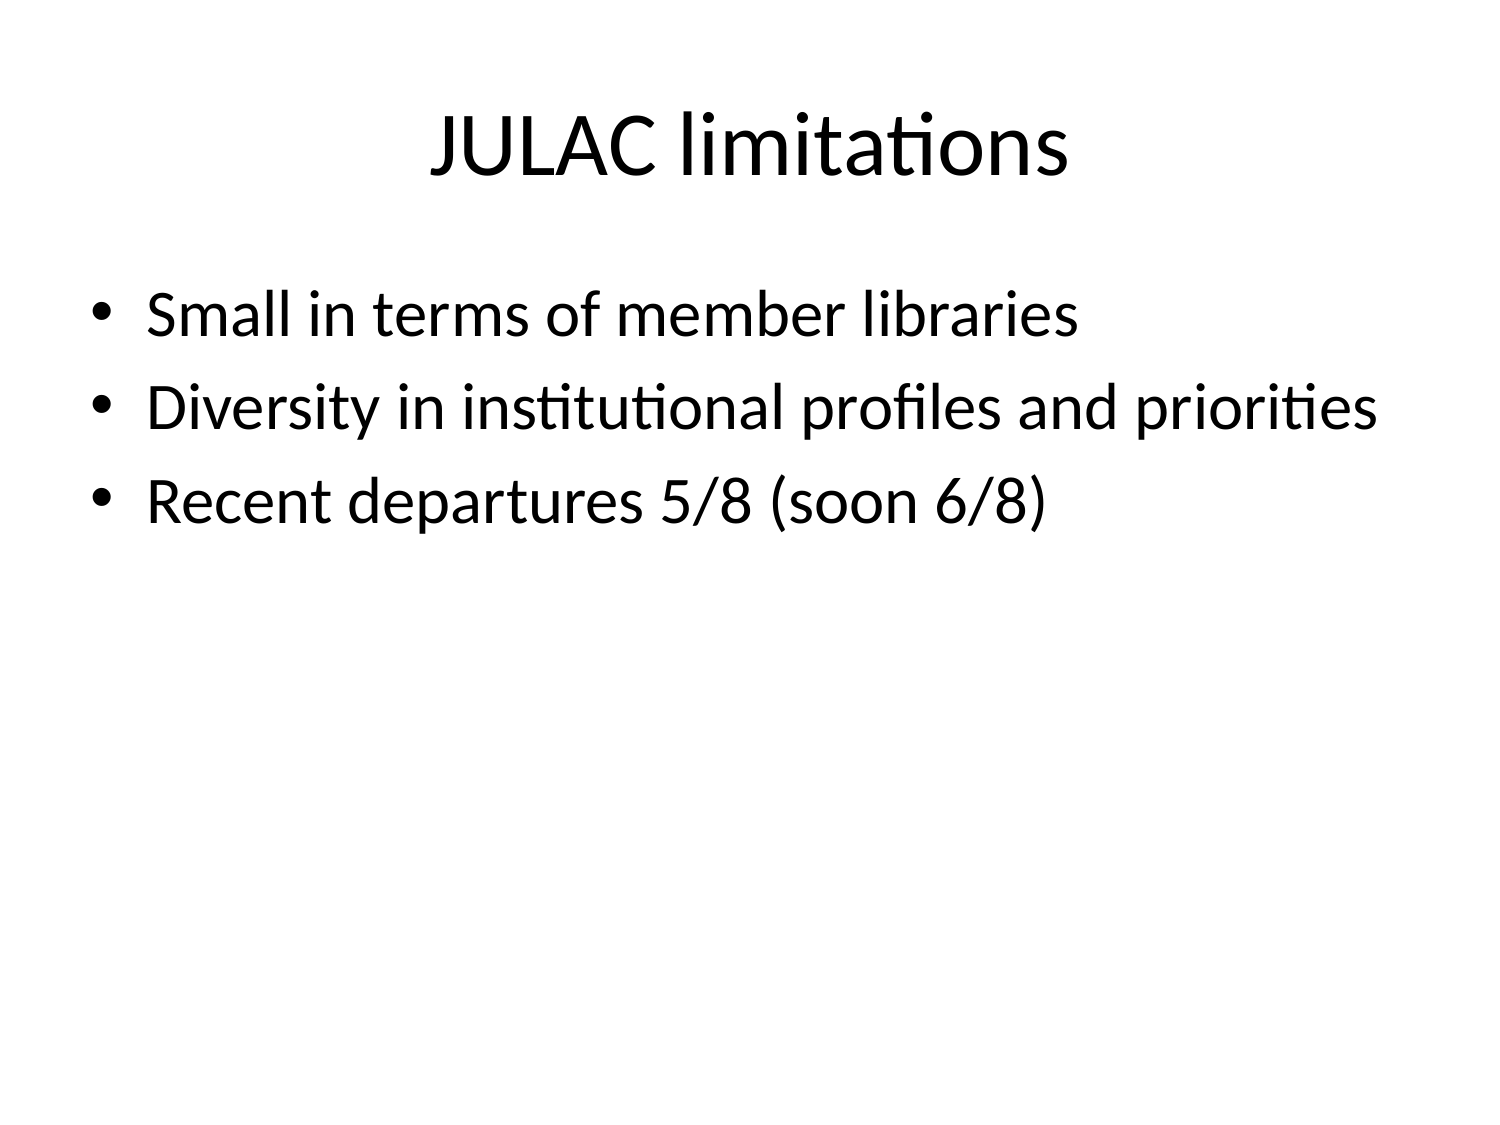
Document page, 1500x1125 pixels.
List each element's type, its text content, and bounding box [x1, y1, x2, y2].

title JULAC limitations [75, 45, 1425, 233]
list Small in terms of member libraries Diversity in institutional profiles and priorities Recent departures 5/8 (soon 6/8) [75, 262, 1425, 1005]
